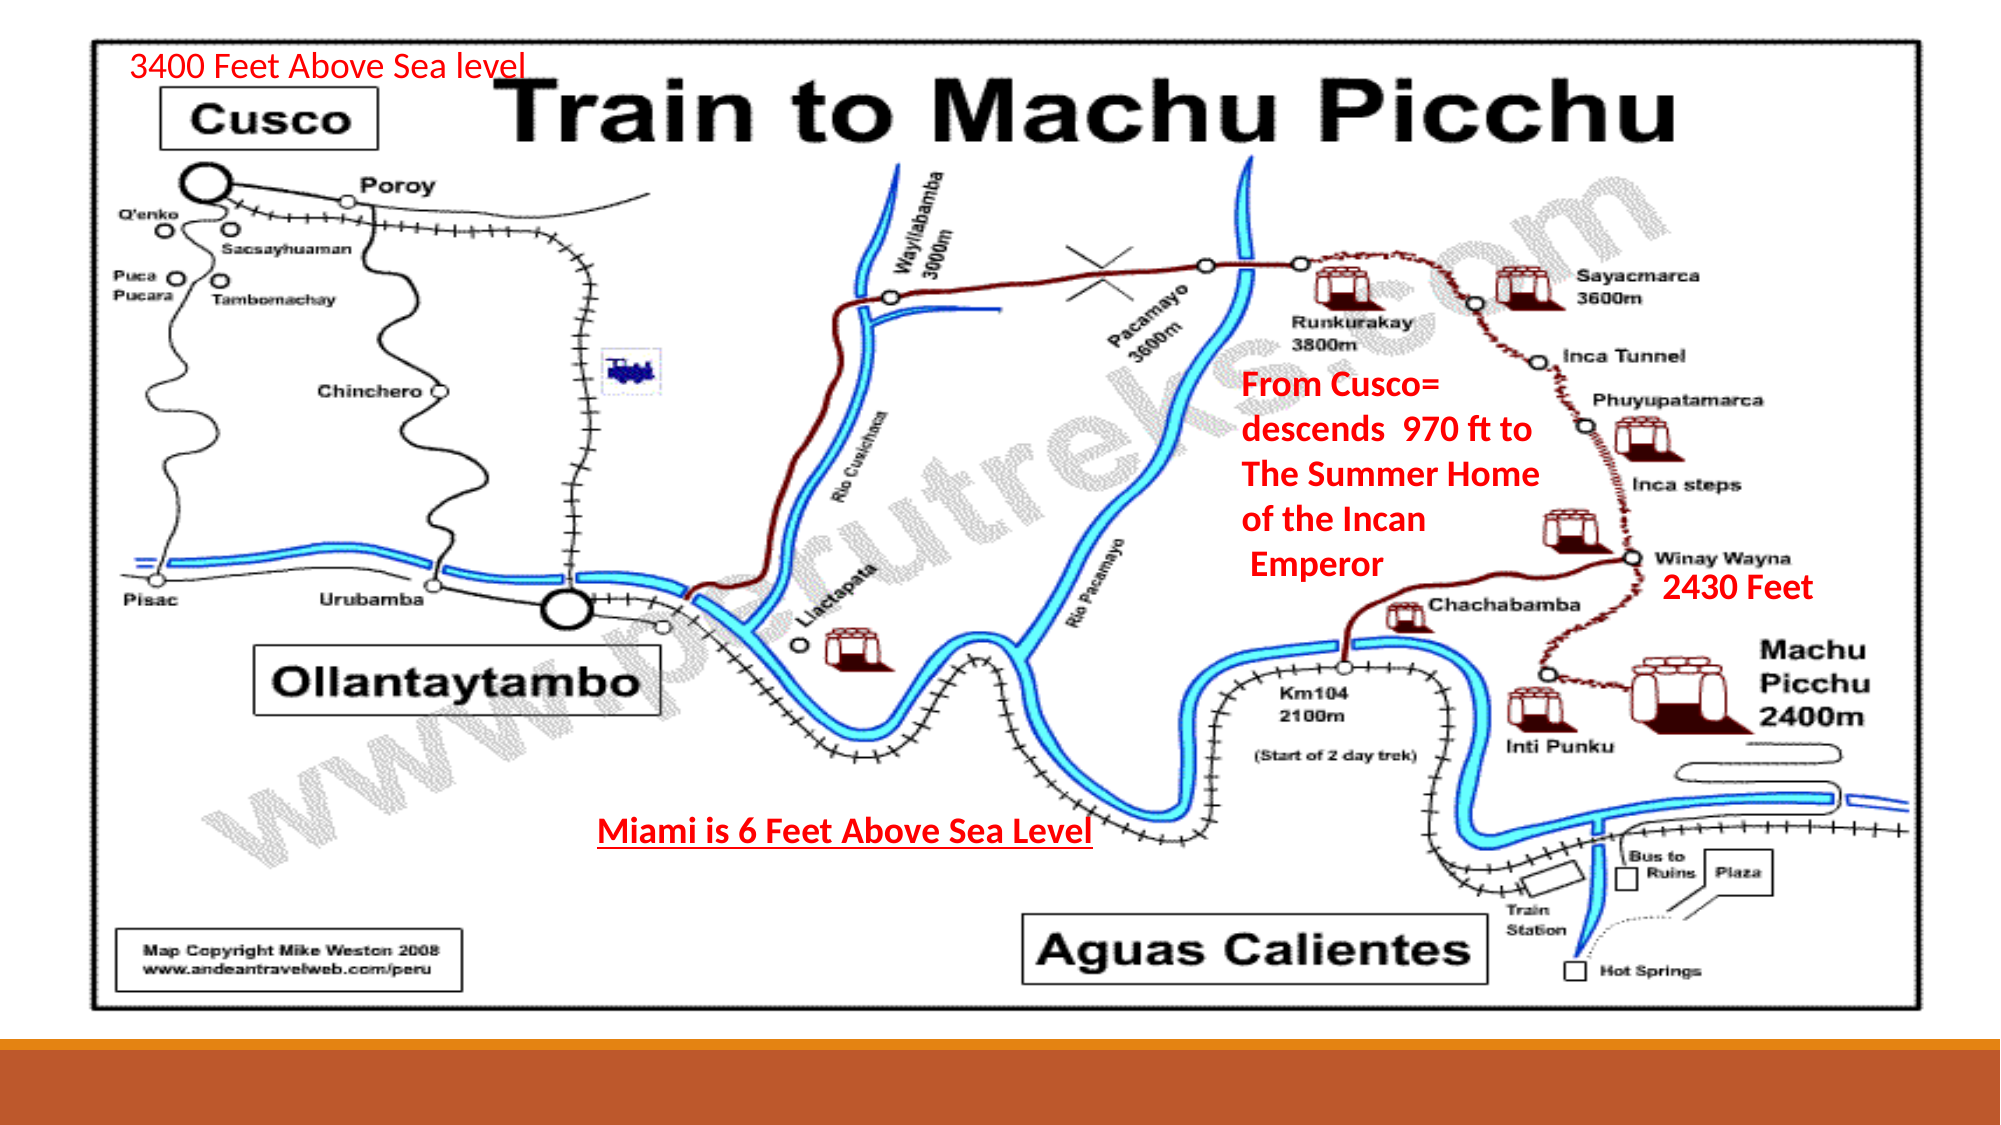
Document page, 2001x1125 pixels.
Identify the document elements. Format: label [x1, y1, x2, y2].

picture [76, 24, 1945, 1038]
